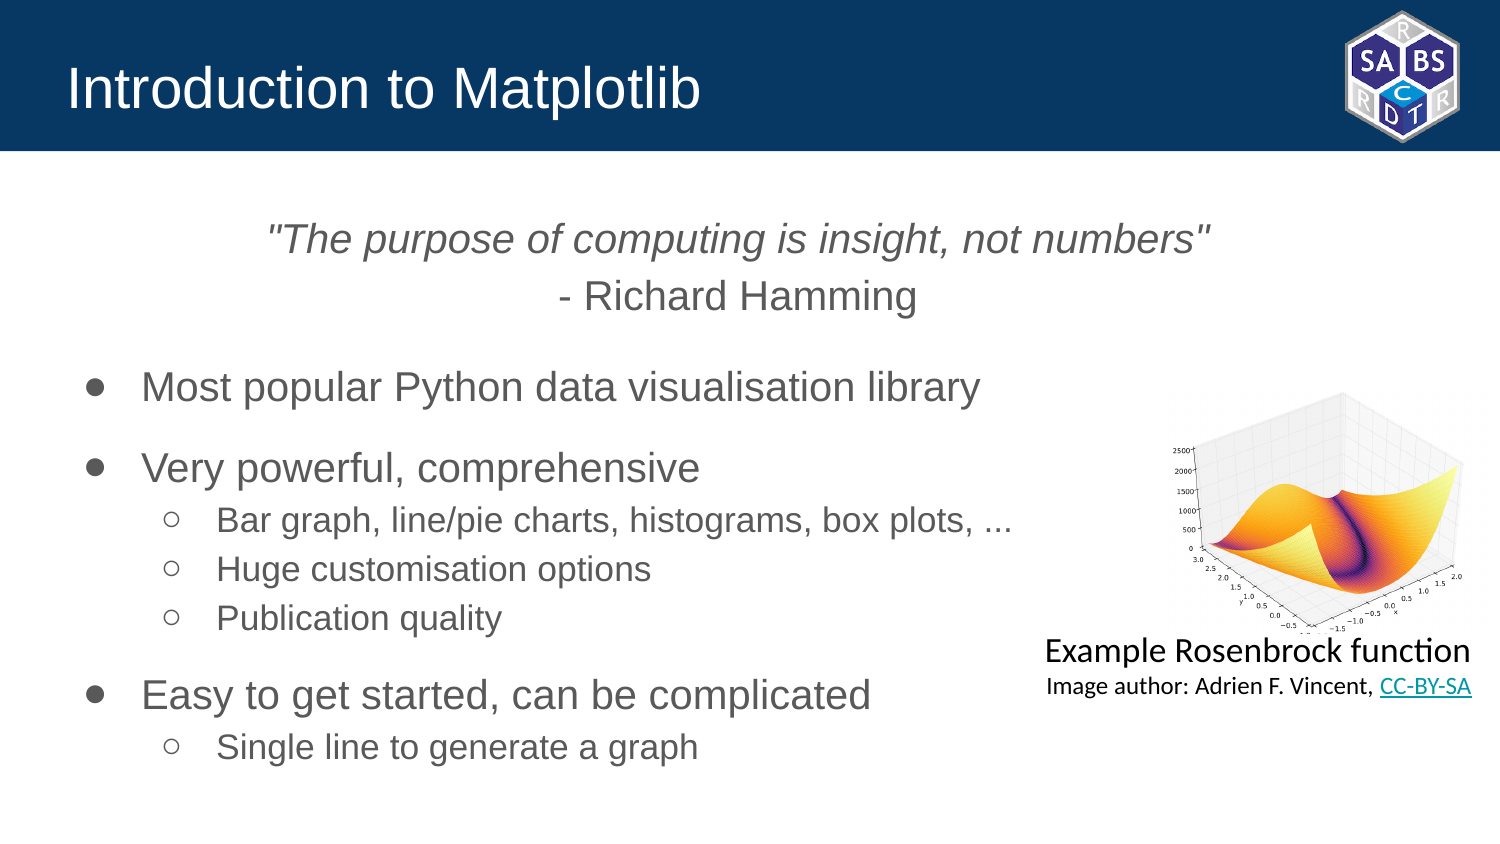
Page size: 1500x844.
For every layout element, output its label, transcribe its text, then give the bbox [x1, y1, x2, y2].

text_box Example Rosenbrock function Image author: Adrien F. Vincent, CC-BY-SA [1027, 612, 1487, 707]
picture [1327, 0, 1479, 152]
title Introduction to Matplotlib [51, 35, 1449, 130]
list "The purpose of computing is insight, not numbers" - Richard Hamming Most popular Python data visualisation library Very powerful, comprehensive Bar graph, line/pie charts, histograms, box plots, ... Huge customisation options Publication quality Easy to get started, can be complicated Single line to generate a graph [51, 189, 1426, 832]
picture [1158, 386, 1488, 634]
